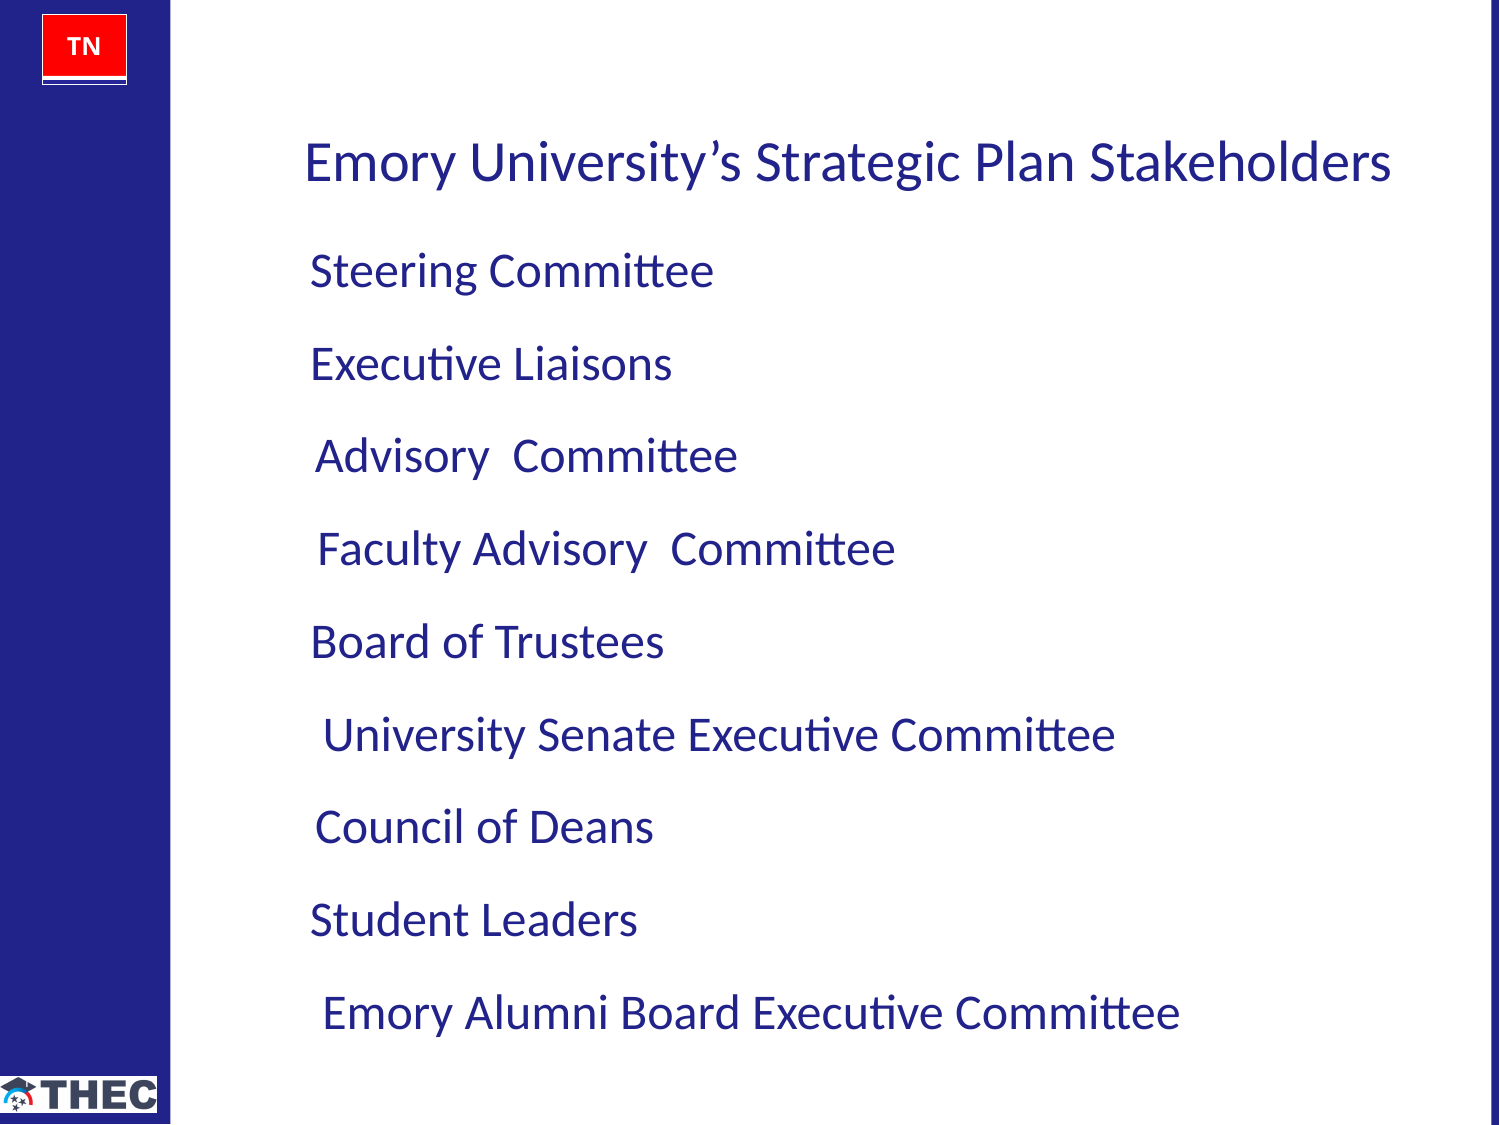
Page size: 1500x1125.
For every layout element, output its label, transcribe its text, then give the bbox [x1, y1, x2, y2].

text_box Board of Trustees [295, 600, 680, 676]
text_box University Senate Executive Committee [307, 693, 1132, 769]
text_box Executive Liaisons [295, 322, 688, 398]
text_box Student Leaders [295, 879, 653, 954]
text_box Steering Committee [295, 230, 731, 305]
text_box Emory University’s Strategic Plan Stakeholders [289, 115, 1408, 200]
text_box Council of Deans [300, 786, 670, 862]
text_box Faculty Advisory Committee [302, 508, 912, 583]
text_box Advisory Committee [299, 415, 754, 491]
text_box Emory Alumni Board Executive Committee [307, 971, 1197, 1047]
picture [0, 1076, 157, 1113]
